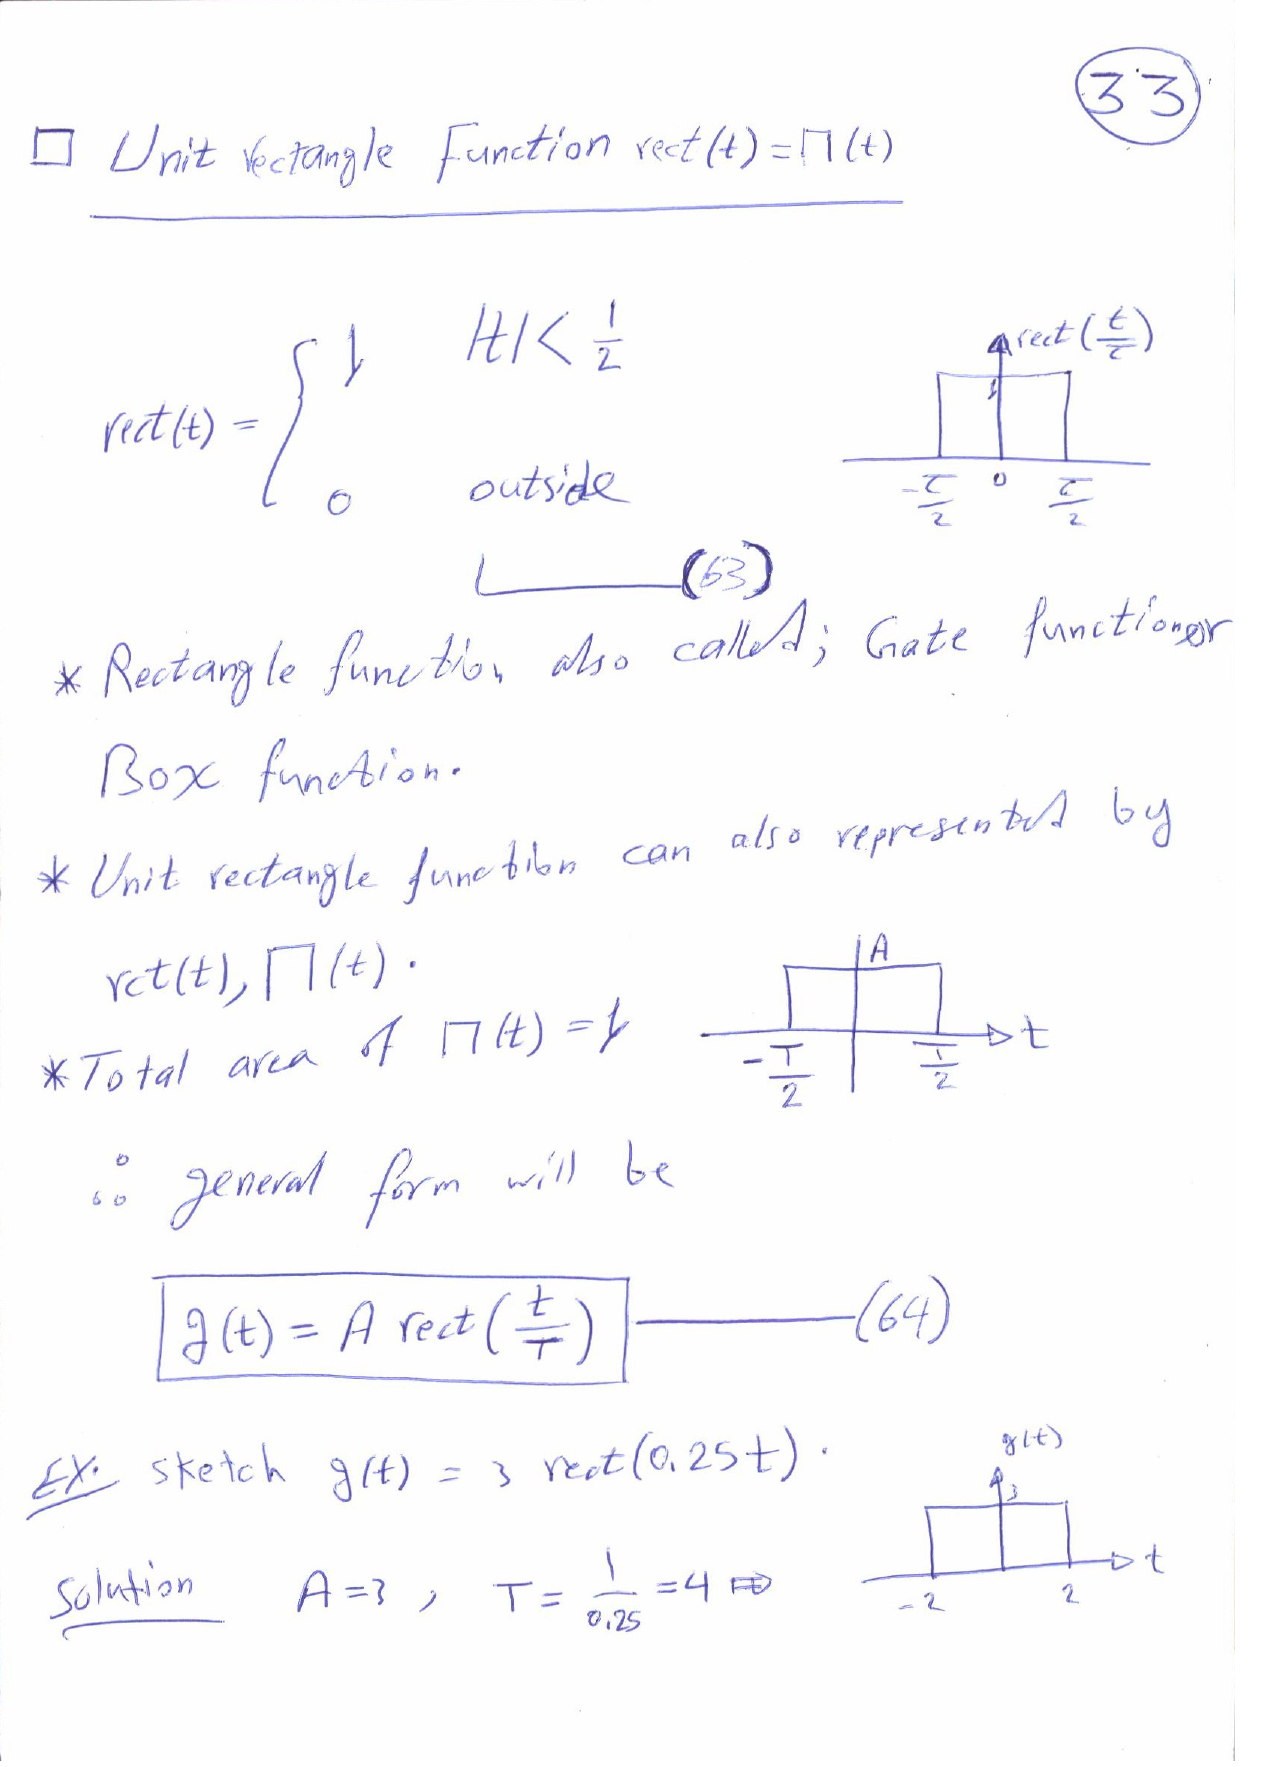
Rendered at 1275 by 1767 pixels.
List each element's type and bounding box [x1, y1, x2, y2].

text_box [0, 0, 1235, 1761]
